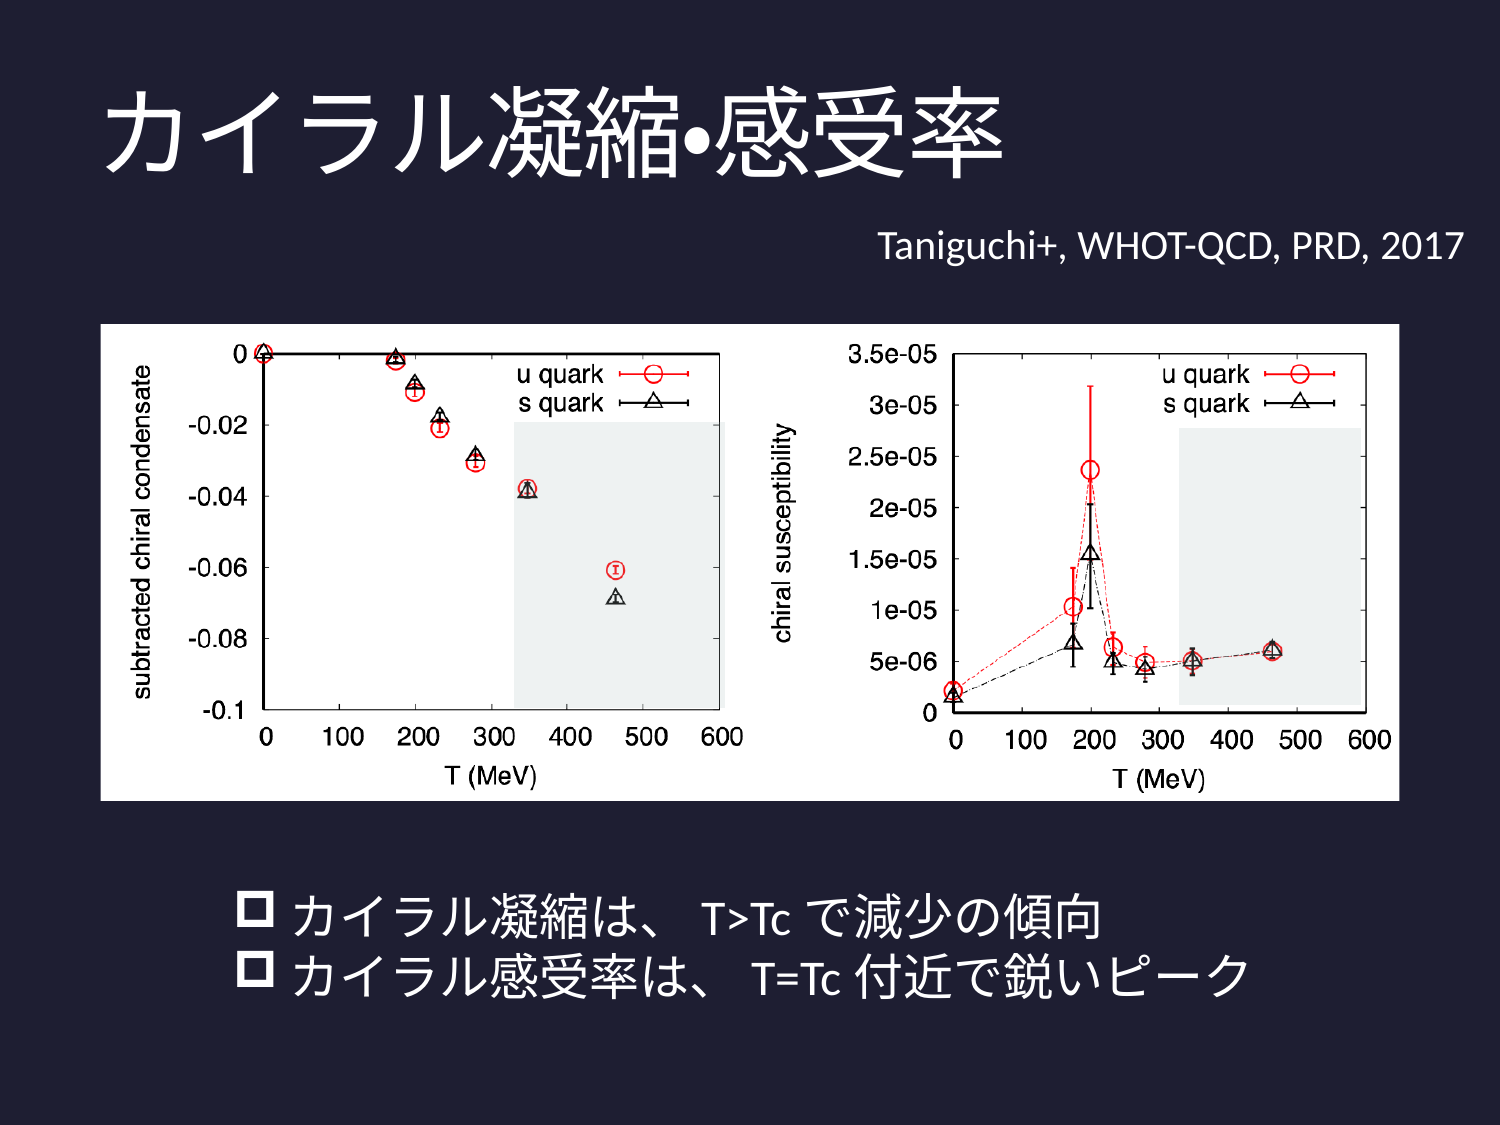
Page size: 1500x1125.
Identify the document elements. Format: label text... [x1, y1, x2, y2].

picture [100, 324, 1400, 801]
text_box カイラル凝縮は、T>Tcで減少の傾向 カイラル感受率は、T=Tc付近で鋭いピーク [218, 878, 1269, 1014]
text_box Taniguchi+, WHOT-QCD, PRD, 2017 [862, 210, 1481, 276]
title カイラル凝縮・感受率 [80, 2, 1407, 275]
